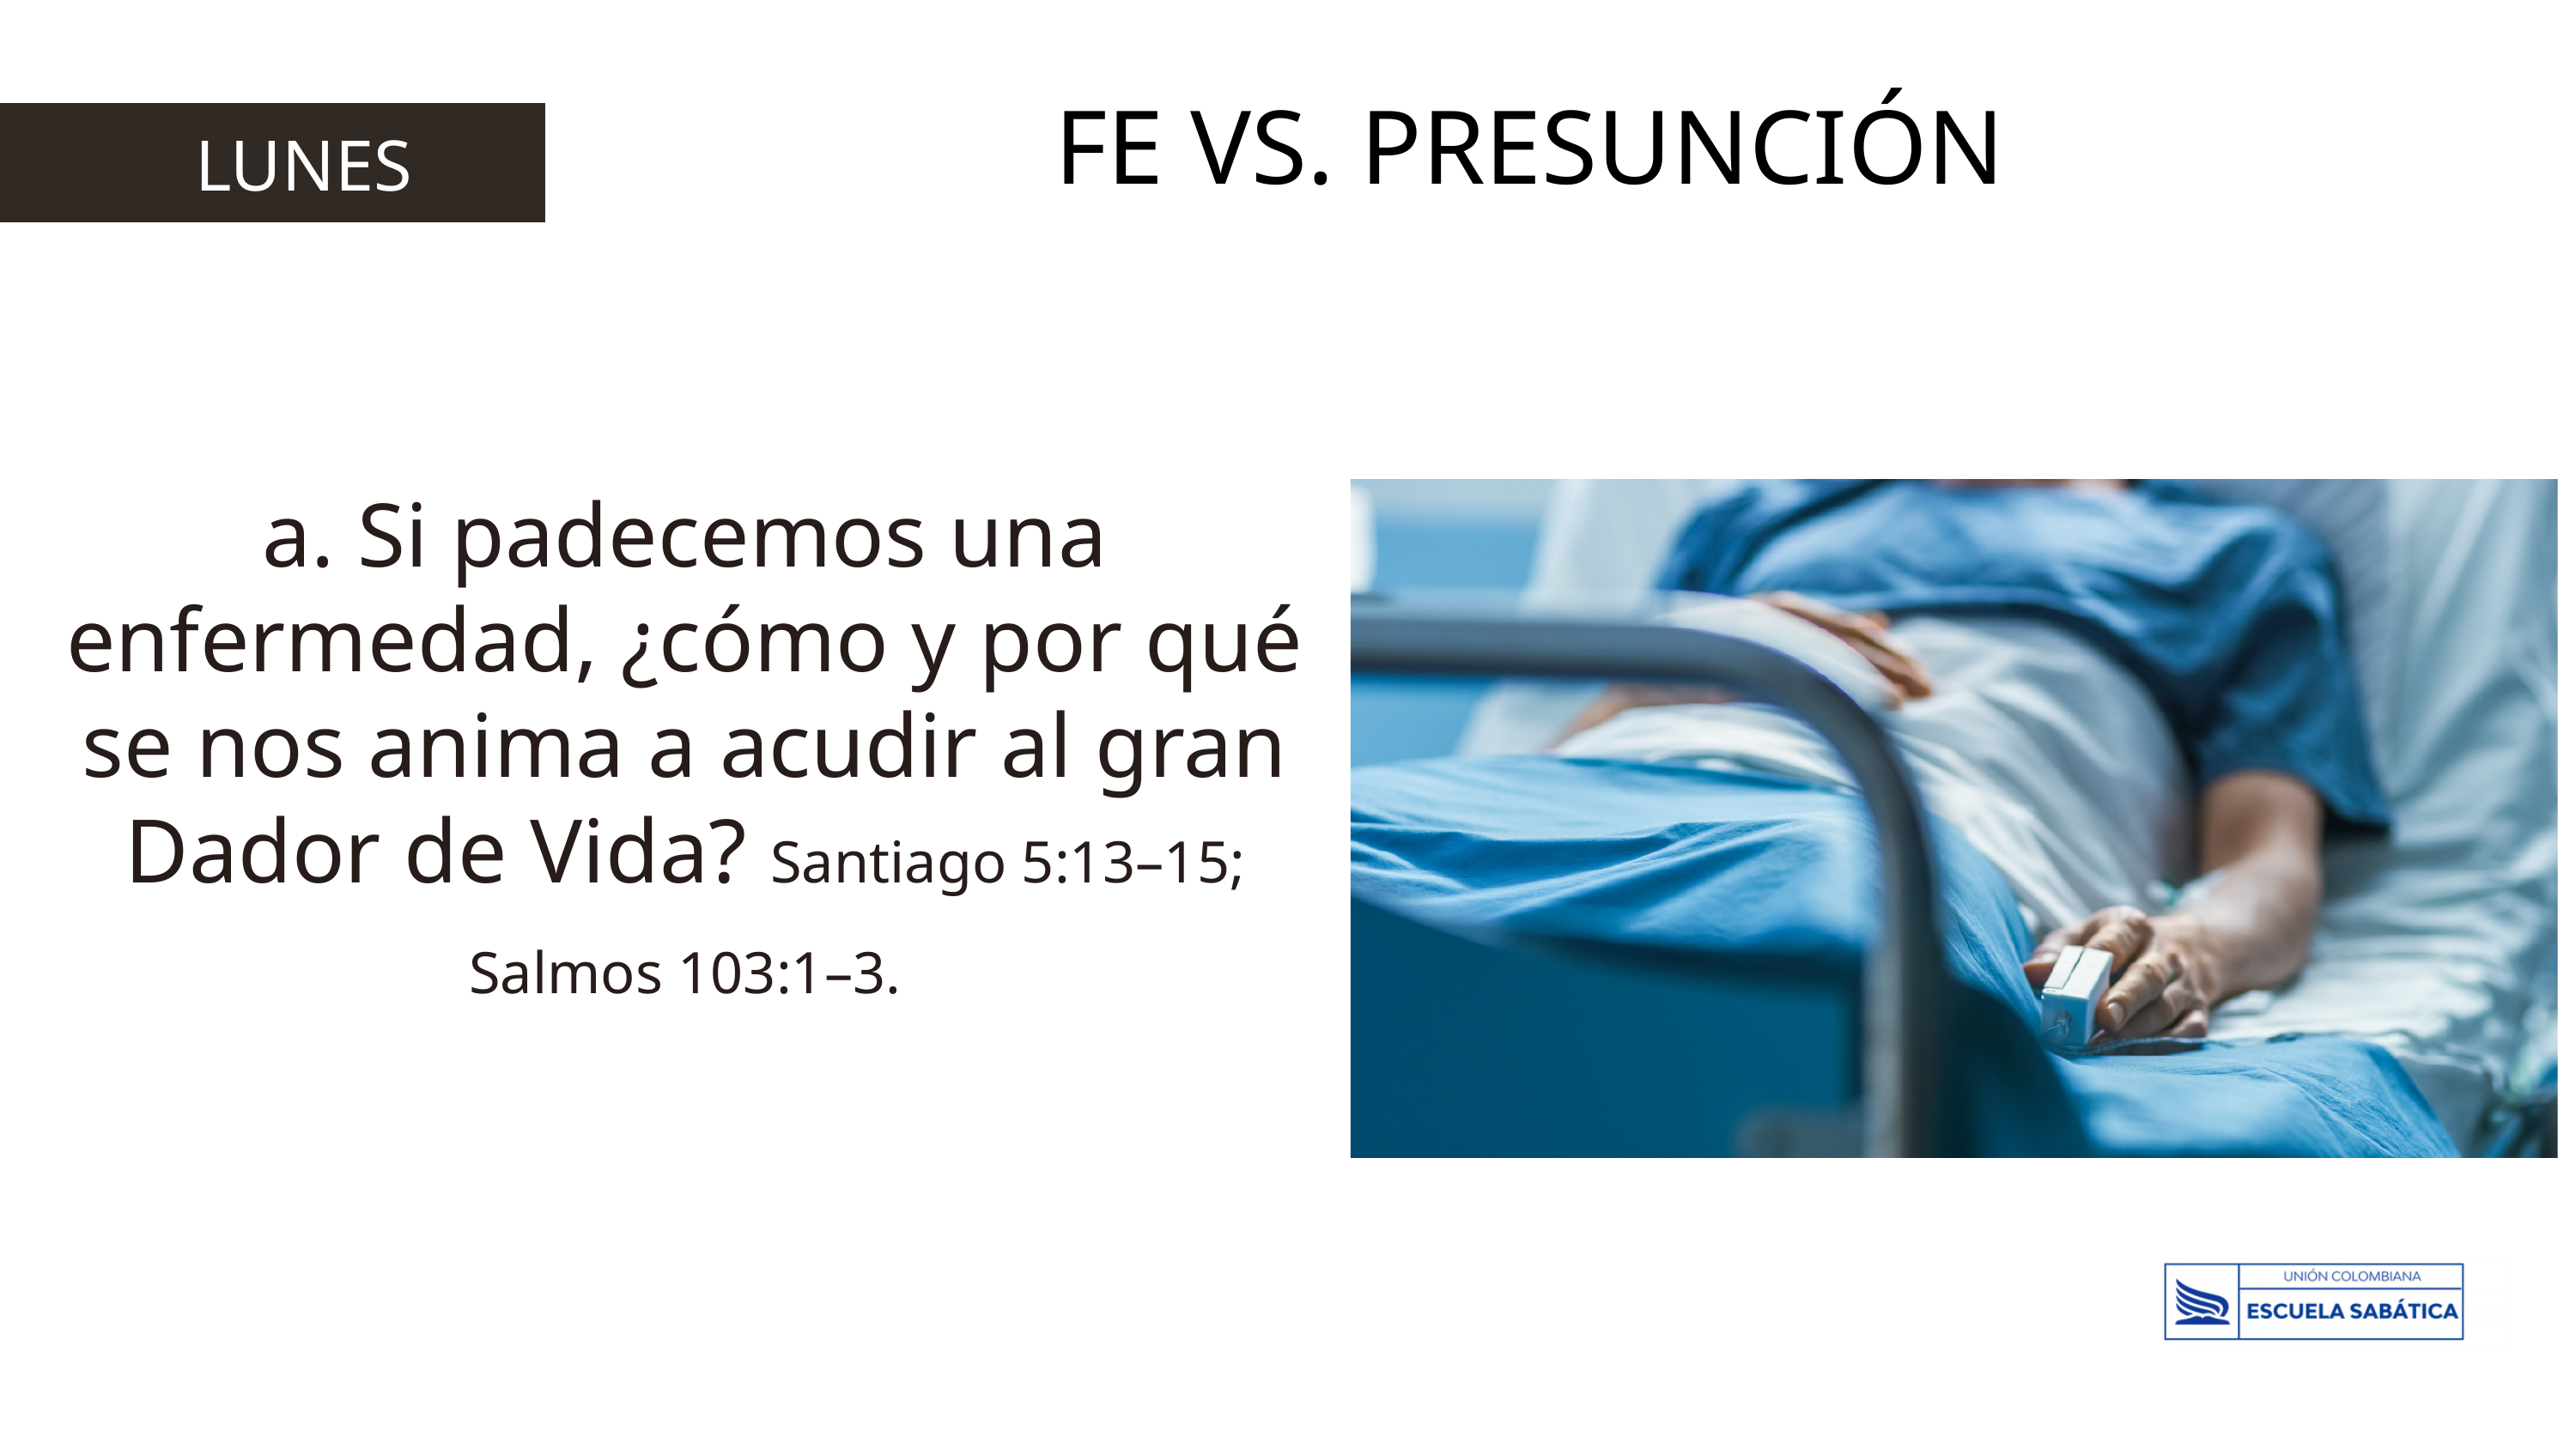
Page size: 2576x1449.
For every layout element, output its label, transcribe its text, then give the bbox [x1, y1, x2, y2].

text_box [2123, 1247, 2517, 1360]
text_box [0, 103, 546, 223]
text_box [1350, 479, 2558, 1159]
text_box a. Si padecemos una enfermedad, ¿cómo y por qué se nos anima a acudir al gran Dador de Vida? Santiago 5:13–15; Salmos 103:1–3. [61, 479, 1309, 1006]
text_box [2118, 1231, 2559, 1377]
text_box FE VS. PRESUNCIÓN [629, 82, 2432, 204]
